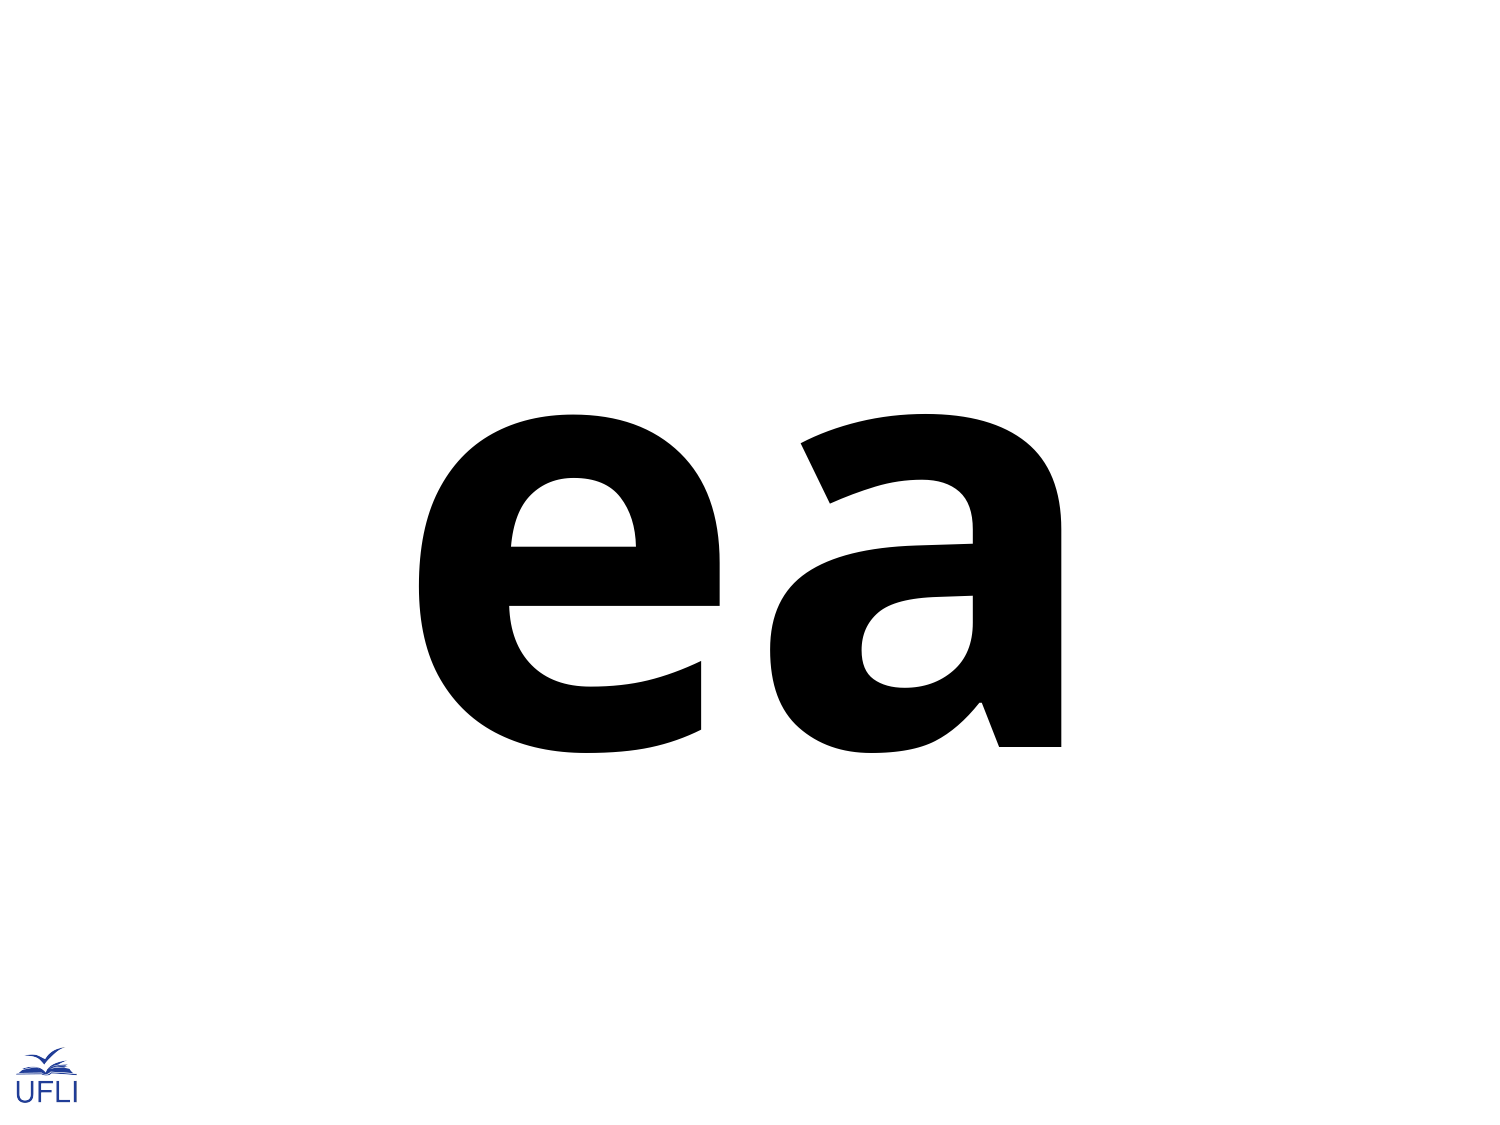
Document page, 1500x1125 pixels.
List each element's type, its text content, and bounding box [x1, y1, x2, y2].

text_box ea [0, 142, 1500, 875]
picture [12, 1045, 81, 1106]
